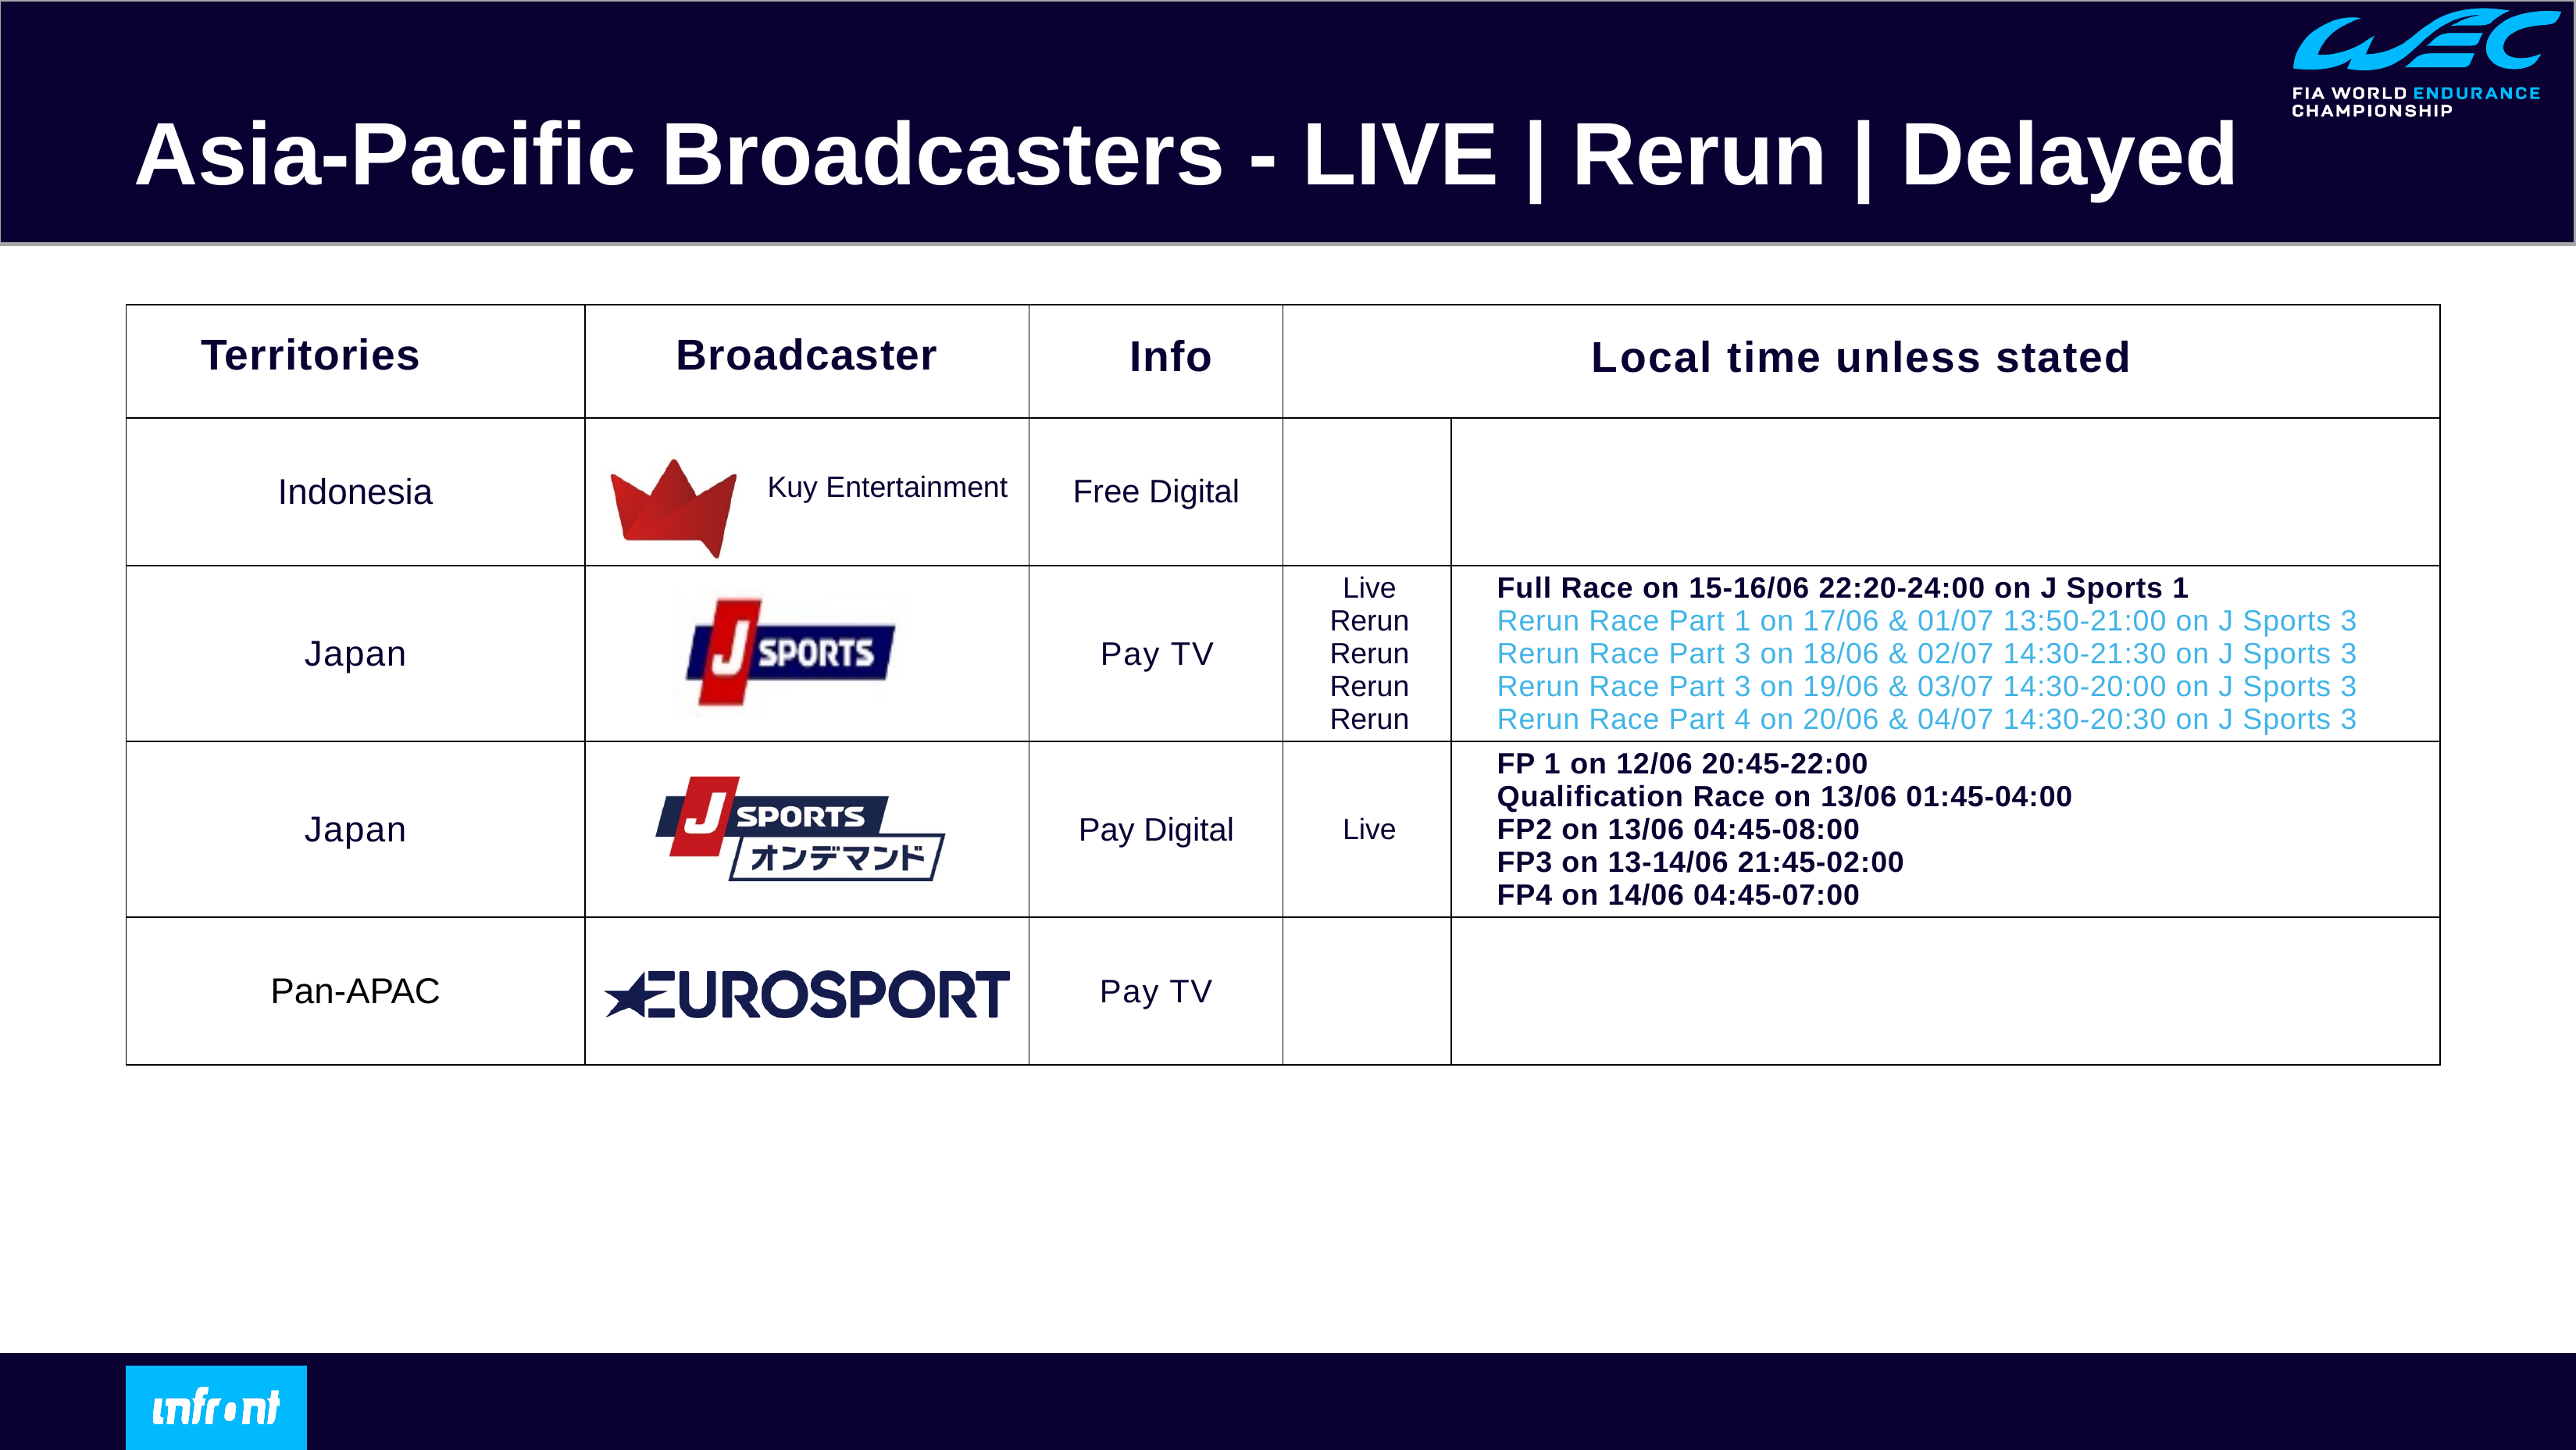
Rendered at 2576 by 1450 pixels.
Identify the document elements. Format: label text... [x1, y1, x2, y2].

table_cell Pay Digital [1029, 742, 1283, 916]
table_cell [1452, 419, 2439, 565]
table_header Broadcaster [586, 305, 1029, 417]
text_box Kuy Entertainment [746, 468, 1103, 504]
table_cell Live Rerun Rerun Rerun Rerun [1283, 566, 1450, 741]
text_box [0, 0, 2287, 246]
picture [604, 450, 742, 565]
table_cell [586, 918, 1029, 1064]
table_cell Pay TV [1029, 566, 1283, 741]
table_cell Full Race on 15-16/06 22:20-24:00 on J Sports 1 Rerun Race Part 1 on 17/06 & 01/07 13:50-21:00 on J Sports 3 Rerun Race Part 3 on 18/06 & 02/07 14:30-21:30 on J Sports 3 Rerun Race Part 3 on 19/06 & 03/07 14:30-20:00 on J Sports 3 Rerun Race Part 4 on 20/06 & 04/07 14:30-20:30 on J Sports 3 [1452, 566, 2439, 741]
text_box [0, 1353, 2576, 1450]
table_cell Pan-APAC [127, 918, 584, 1064]
title Asia-Pacific Broadcasters - LIVE | Rerun | Delayed [132, 94, 2392, 304]
table_header Local time unless stated [1283, 305, 2439, 417]
table_cell Live [1283, 742, 1450, 916]
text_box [126, 1366, 308, 1450]
table_cell [586, 742, 1029, 916]
table_cell [1283, 918, 1450, 1064]
picture [2286, 2, 2567, 123]
table_cell [1452, 918, 2439, 1064]
table_cell FP 1 on 12/06 20:45-22:00 Qualification Race on 13/06 01:45-04:00 FP2 on 13/06 04:45-08:00 FP3 on 13-14/06 21:45-02:00 FP4 on 14/06 04:45-07:00 [1452, 742, 2439, 916]
picture [673, 588, 909, 718]
table_cell [586, 419, 1029, 565]
table_header Info [1029, 305, 1283, 417]
table_cell Indonesia [127, 419, 584, 565]
picture [604, 970, 1011, 1018]
text_box [2392, 0, 2576, 246]
table_cell [586, 566, 1029, 741]
picture [654, 776, 947, 881]
table_header Territories [127, 305, 584, 417]
table_cell Japan [127, 742, 584, 916]
table_cell Japan [127, 566, 584, 741]
table_cell Pay TV [1029, 918, 1283, 1064]
table_cell Free Digital [1029, 419, 1283, 565]
table_cell [1283, 419, 1450, 565]
